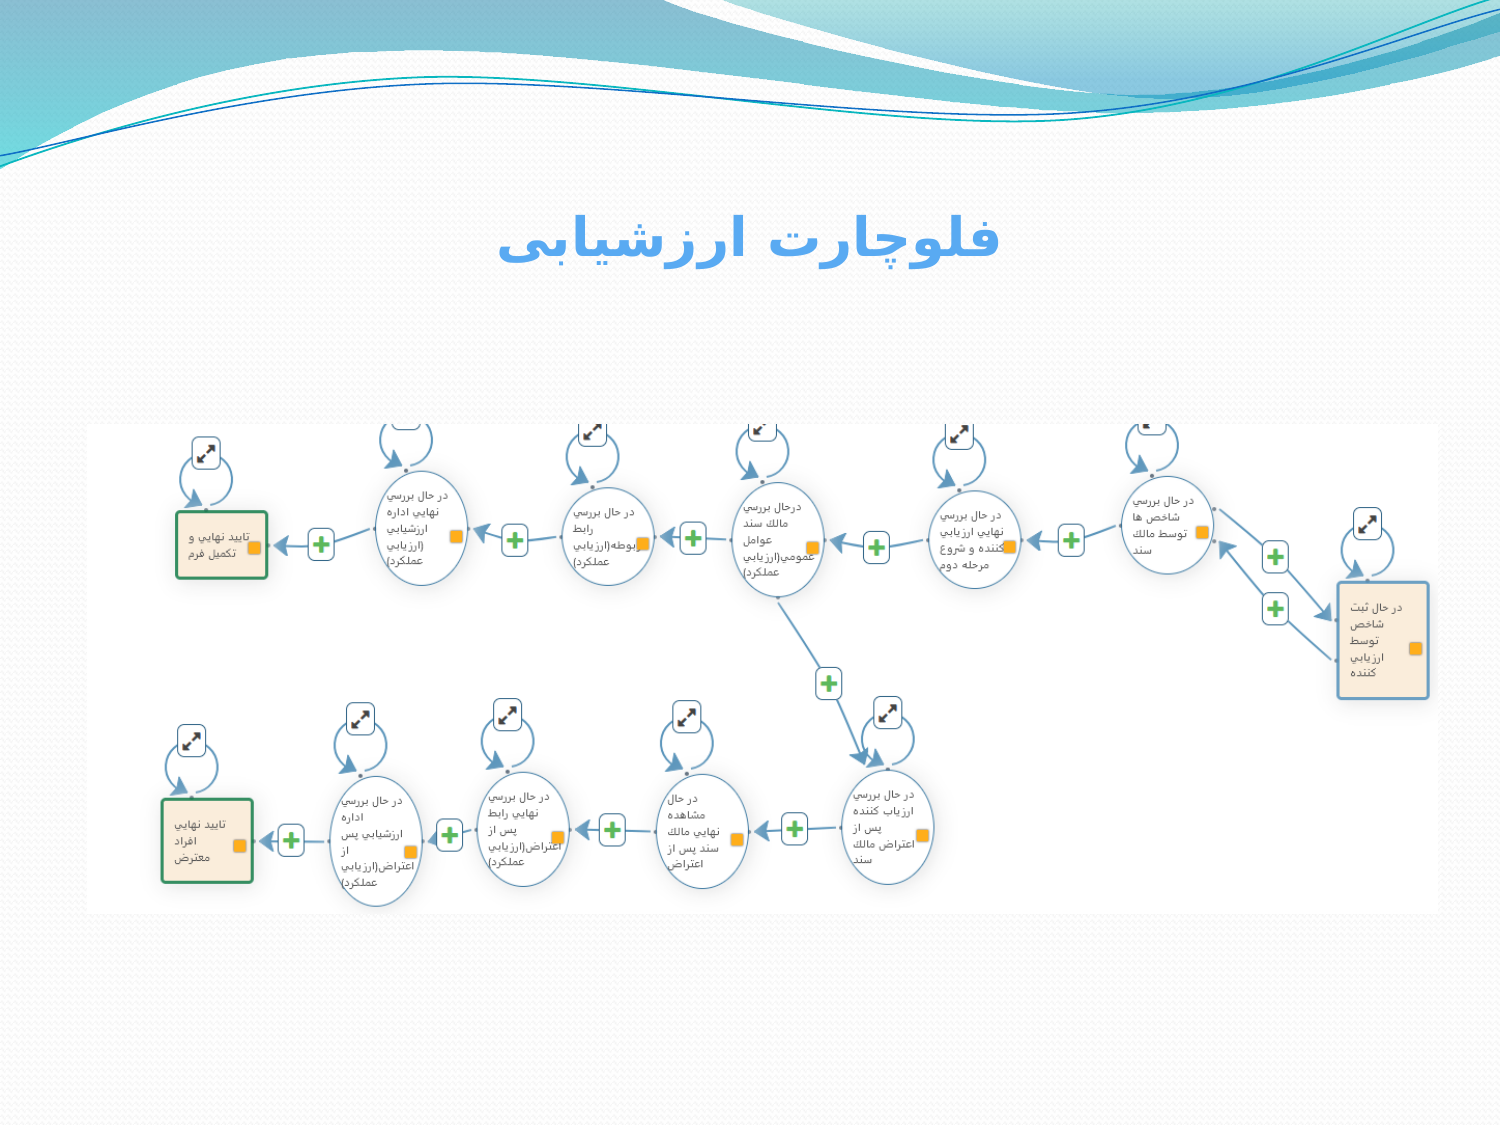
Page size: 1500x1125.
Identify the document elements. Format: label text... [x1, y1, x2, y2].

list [87, 424, 1438, 914]
title فلوچارت ارزشیابی [75, 115, 1425, 268]
